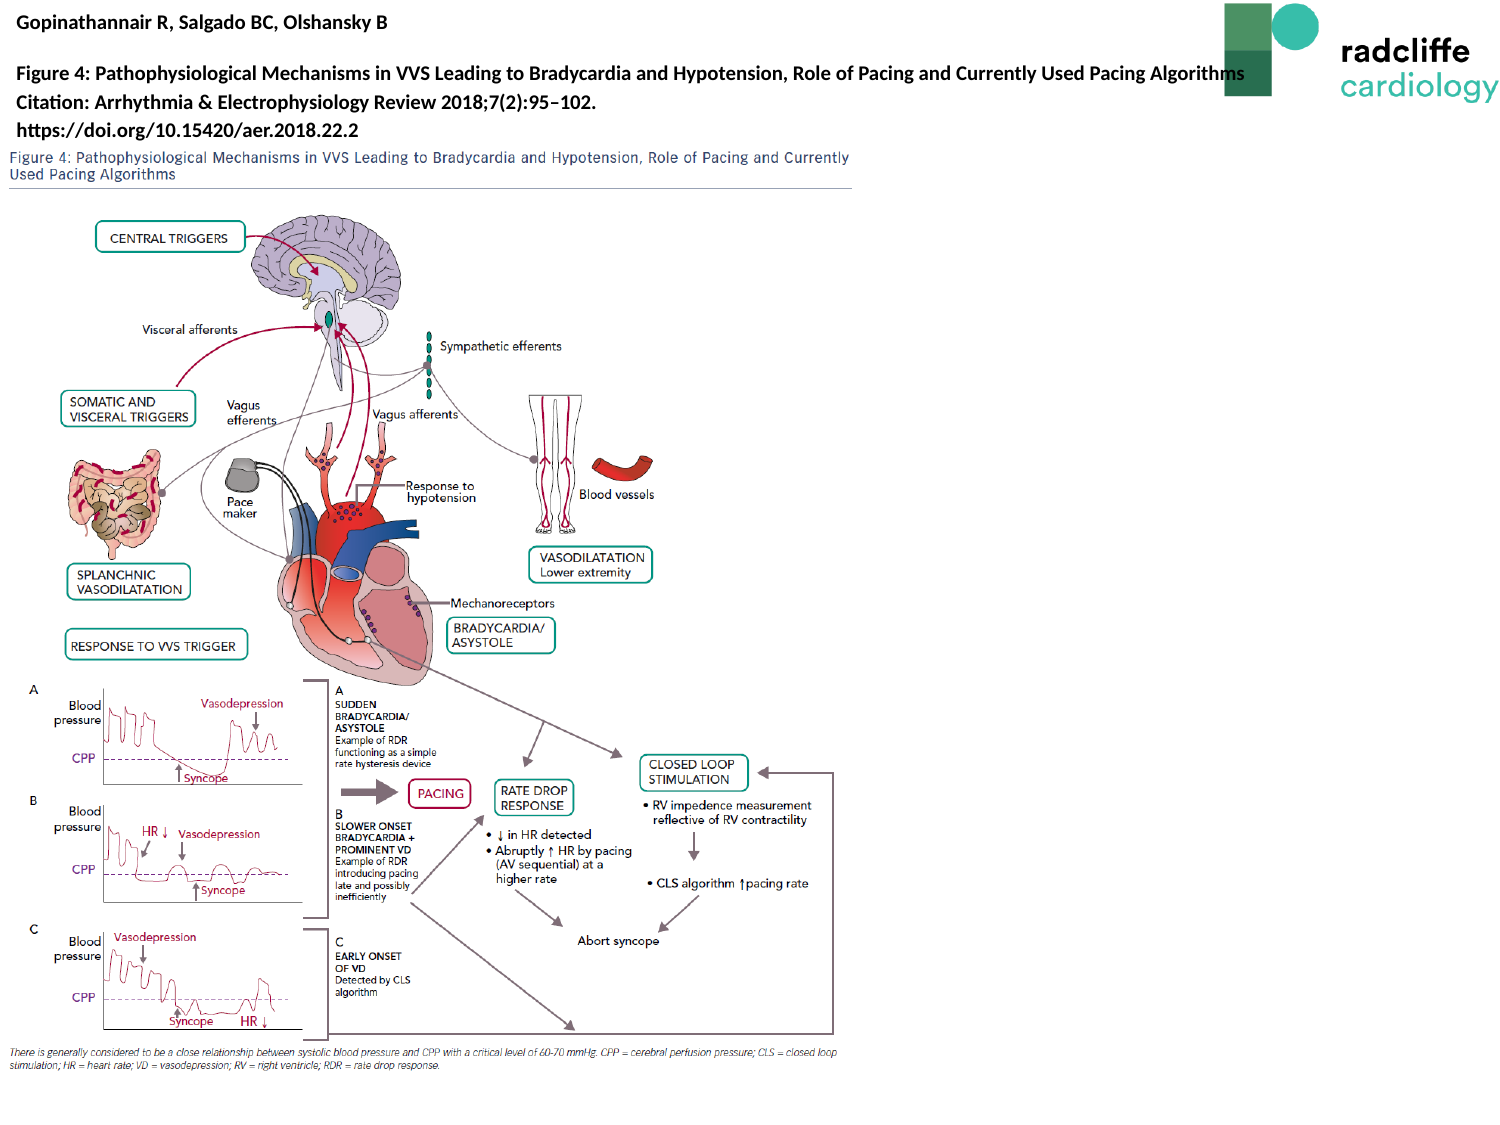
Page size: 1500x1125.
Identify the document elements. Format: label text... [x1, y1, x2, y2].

picture [1224, 1, 1499, 104]
text_box Gopinathannair R, Salgado BC, Olshansky B [1, 1, 939, 42]
picture [1, 141, 852, 1080]
text_box https://doi.org/10.15420/aer.2018.22.2 [1, 109, 1500, 150]
text_box Citation: Arrhythmia & Electrophysiology Review 2018;7(2):95–102. [1, 81, 1500, 109]
text_box Figure 4: Pathophysiological Mechanisms in VVS Leading to Bradycardia and Hypotension, Role of Pacing and Currently Used Pacing Algorithms [1, 51, 1224, 81]
